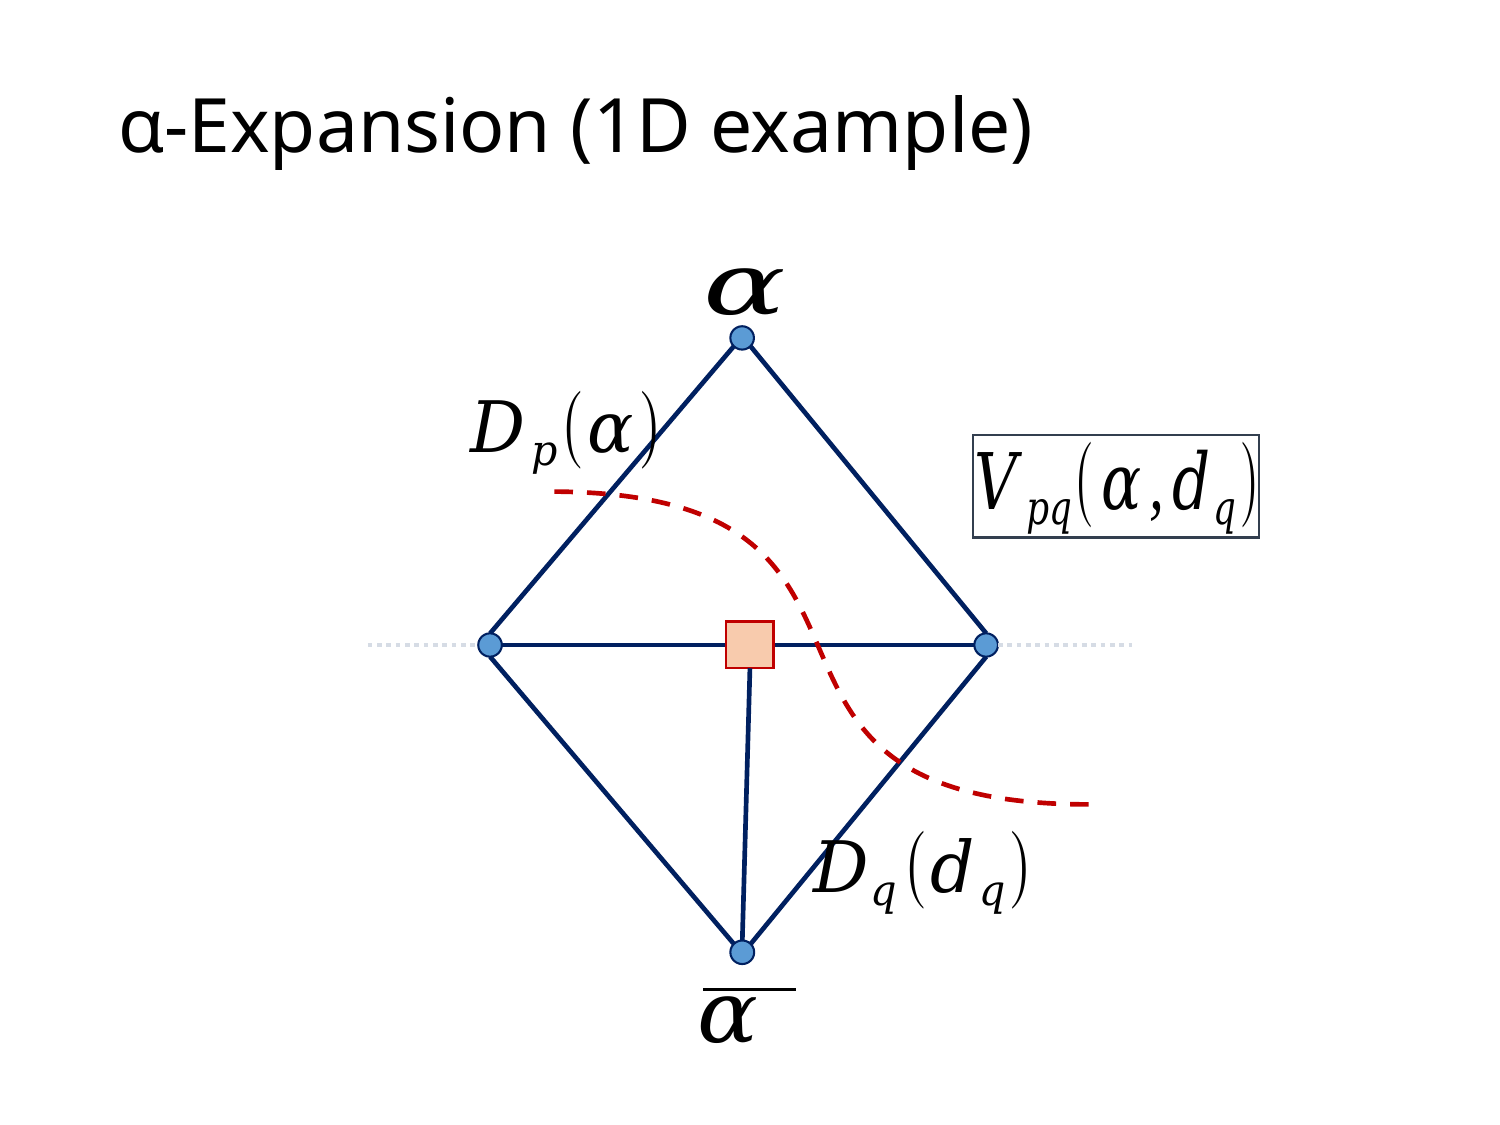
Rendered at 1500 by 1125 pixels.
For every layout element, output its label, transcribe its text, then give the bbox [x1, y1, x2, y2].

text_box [549, 491, 1089, 805]
title α-Expansion (1D example) [103, 61, 1397, 196]
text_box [742, 805, 750, 941]
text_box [490, 656, 734, 944]
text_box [750, 805, 987, 944]
text_box [729, 325, 755, 351]
text_box [477, 632, 503, 658]
text_box [729, 939, 756, 966]
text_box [490, 346, 734, 634]
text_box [750, 346, 987, 491]
